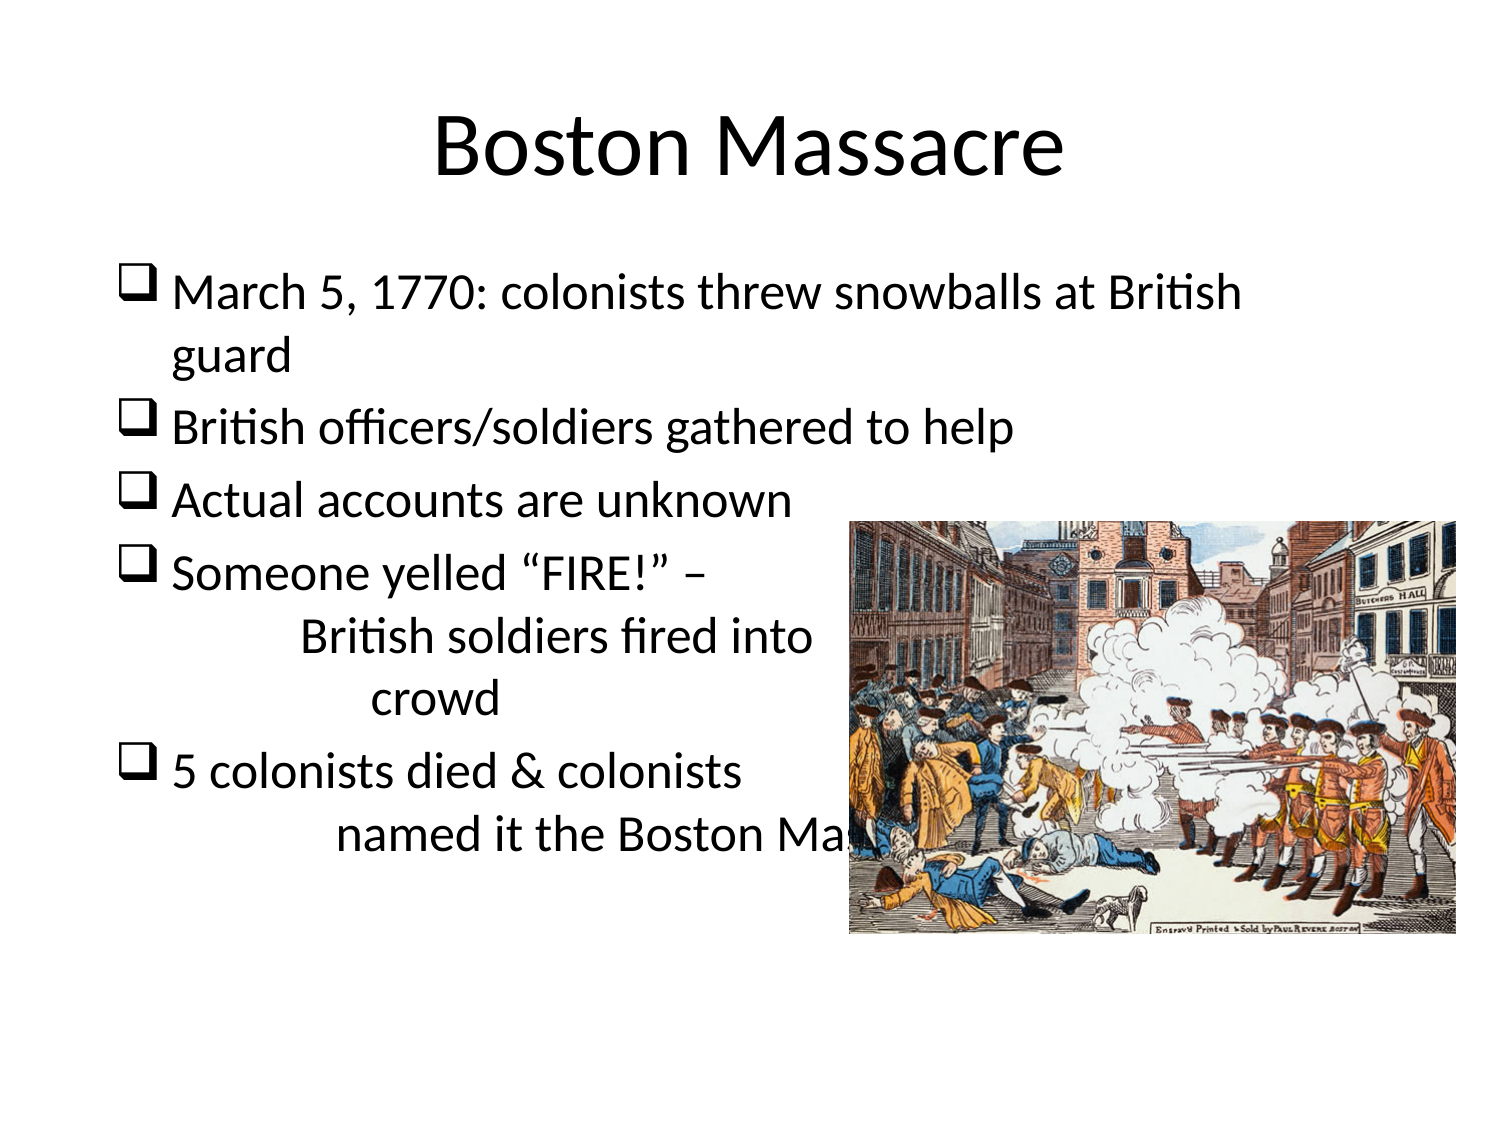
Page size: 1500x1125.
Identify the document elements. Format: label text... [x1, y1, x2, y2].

picture [849, 520, 1456, 934]
title Boston Massacre [74, 44, 1426, 233]
list March 5, 1770: colonists threw snowballs at British guard British officers/soldiers gathered to help Actual accounts are unknown Someone yelled “FIRE!” – British soldiers fired into crowd 5 colonists died & colonists named it the Boston Massacre [99, 249, 1388, 993]
